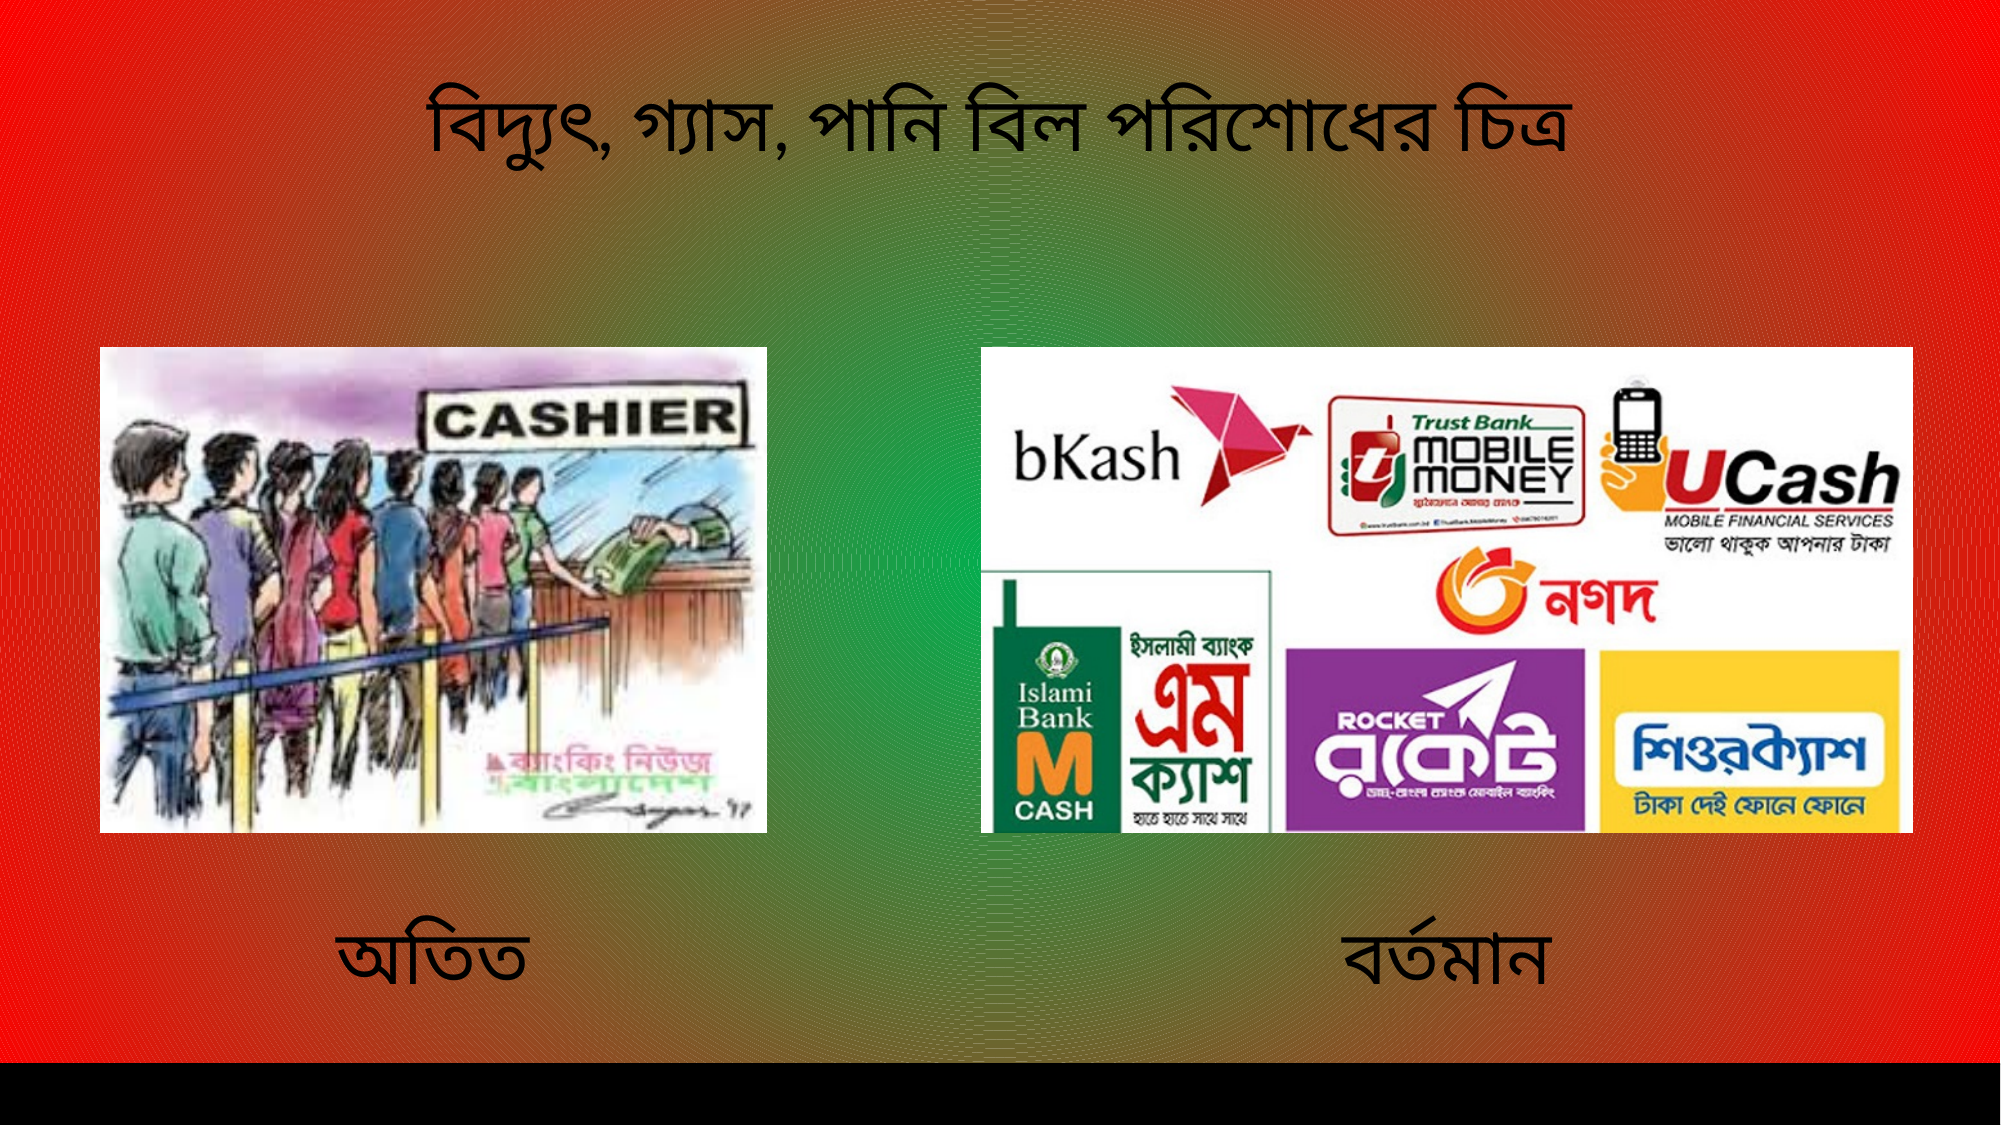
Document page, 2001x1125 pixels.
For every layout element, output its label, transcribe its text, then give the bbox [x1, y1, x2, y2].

picture [981, 347, 1913, 833]
text_box বিদ্যুৎ, গ্যাস, পানি বিল পরিশোধের চিত্র [83, 68, 1917, 174]
text_box অতিত [100, 902, 767, 1008]
picture [100, 347, 767, 833]
text_box বর্তমান [1203, 902, 1691, 1008]
